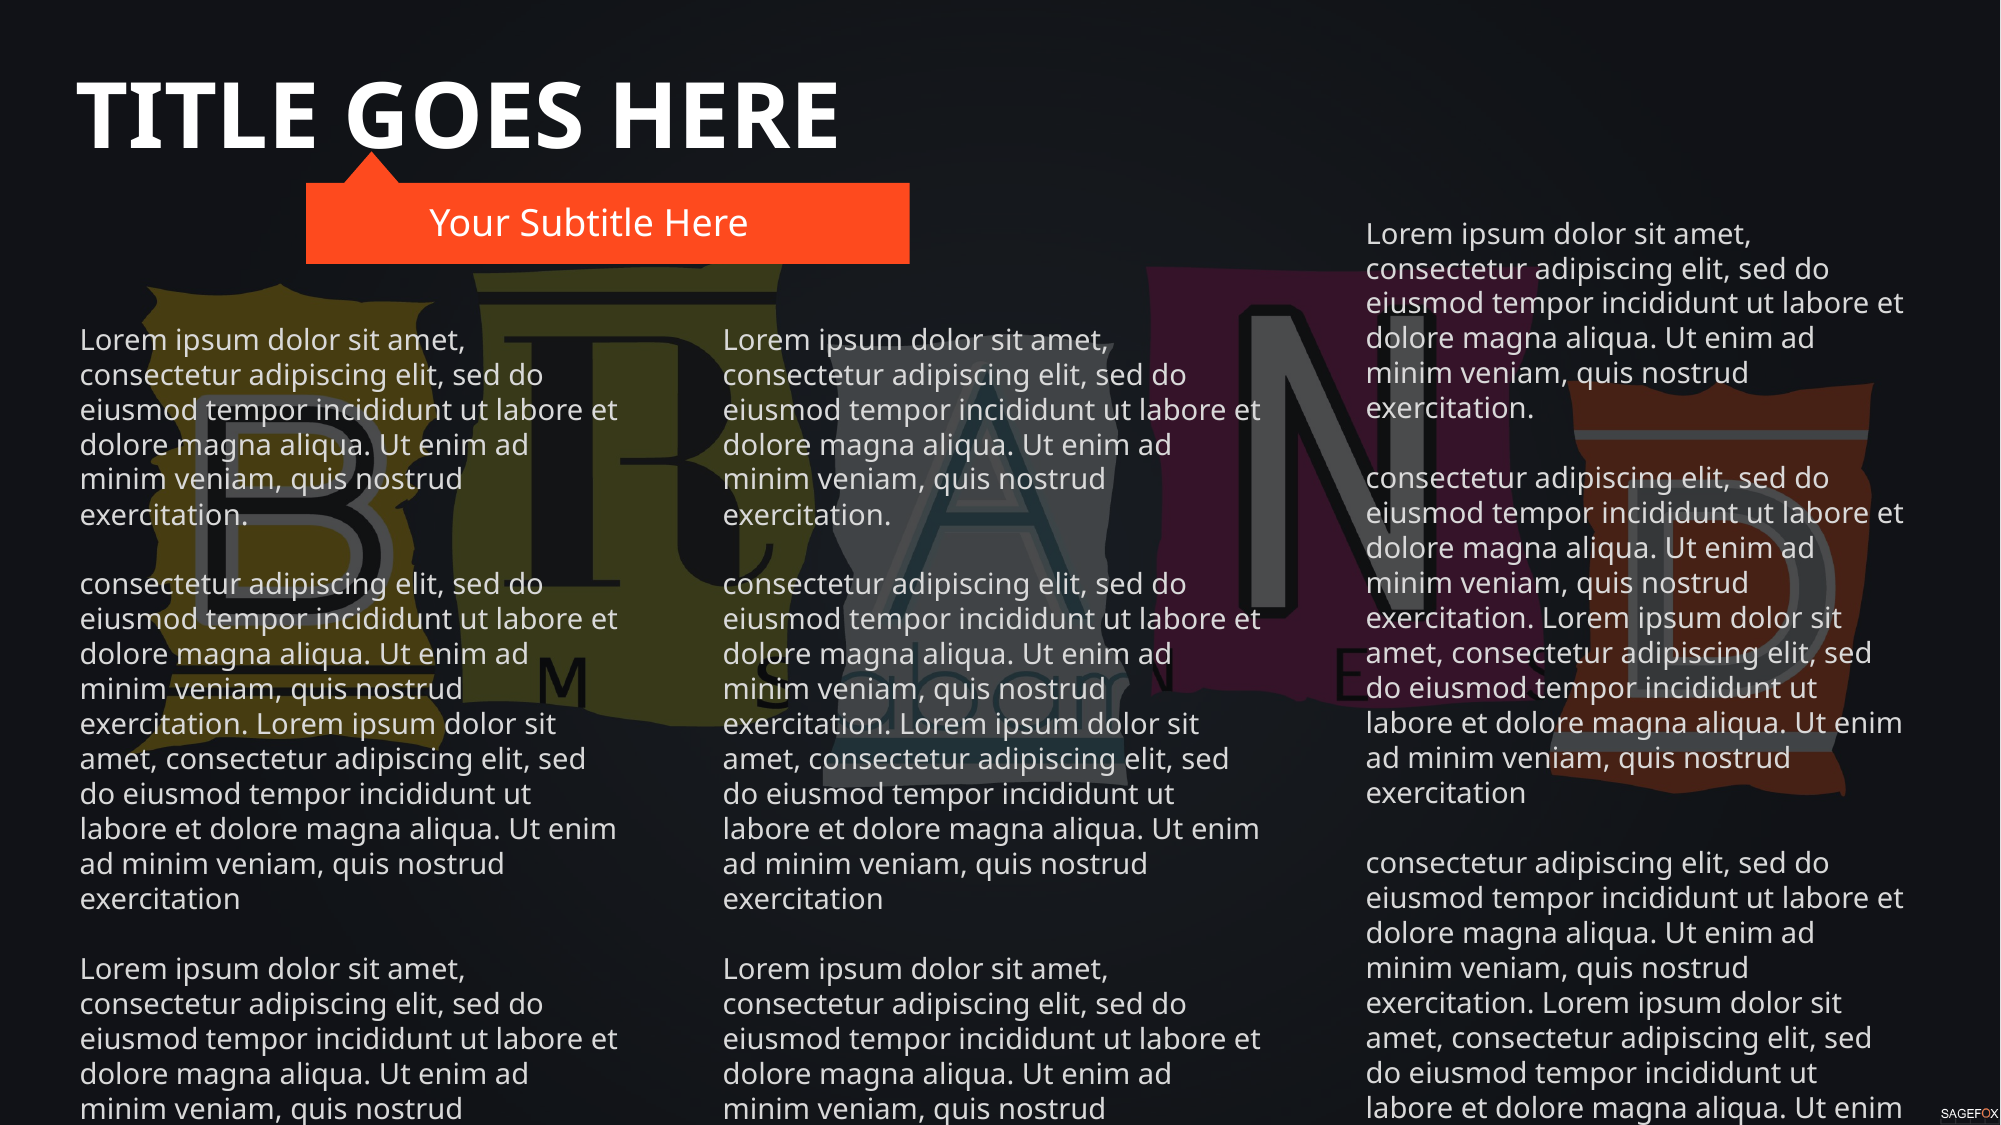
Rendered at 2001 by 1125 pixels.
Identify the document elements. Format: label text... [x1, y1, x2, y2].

text_box TITLE GOES HERE [60, 49, 965, 175]
text_box Lorem ipsum dolor sit amet, consectetur adipiscing elit, sed do eiusmod tempor incididunt ut labore et dolore magna aliqua. Ut enim ad minim veniam, quis nostrud exercitation. consectetur adipiscing elit, sed do eiusmod tempor incididunt ut labore et dolore magna aliqua. Ut enim ad minim veniam, quis nostrud exercitation. Lorem ipsum dolor sit amet, consectetur adipiscing elit, sed do eiusmod tempor incididunt ut labore et dolore magna aliqua. Ut enim ad minim veniam, quis nostrud exercitation Lorem ipsum dolor sit amet, consectetur adipiscing elit, sed do eiusmod tempor incididunt ut labore et dolore magna aliqua. Ut enim ad minim veniam, quis nostrud exercitation [707, 313, 1278, 1125]
picture [1940, 0, 2001, 1125]
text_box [306, 151, 910, 264]
text_box Lorem ipsum dolor sit amet, consectetur adipiscing elit, sed do eiusmod tempor incididunt ut labore et dolore magna aliqua. Ut enim ad minim veniam, quis nostrud exercitation. consectetur adipiscing elit, sed do eiusmod tempor incididunt ut labore et dolore magna aliqua. Ut enim ad minim veniam, quis nostrud exercitation. Lorem ipsum dolor sit amet, consectetur adipiscing elit, sed do eiusmod tempor incididunt ut labore et dolore magna aliqua. Ut enim ad minim veniam, quis nostrud exercitation Lorem ipsum dolor sit amet, consectetur adipiscing elit, sed do eiusmod tempor incididunt ut labore et dolore magna aliqua. Ut enim ad minim veniam, quis nostrud exercitation. [64, 313, 635, 1125]
text_box Lorem ipsum dolor sit amet, consectetur adipiscing elit, sed do eiusmod tempor incididunt ut labore et dolore magna aliqua. Ut enim ad minim veniam, quis nostrud exercitation. consectetur adipiscing elit, sed do eiusmod tempor incididunt ut labore et dolore magna aliqua. Ut enim ad minim veniam, quis nostrud exercitation. Lorem ipsum dolor sit amet, consectetur adipiscing elit, sed do eiusmod tempor incididunt ut labore et dolore magna aliqua. Ut enim ad minim veniam, quis nostrud exercitation consectetur adipiscing elit, sed do eiusmod tempor incididunt ut labore et dolore magna aliqua. Ut enim ad minim veniam, quis nostrud exercitation. Lorem ipsum dolor sit amet, consectetur adipiscing elit, sed do eiusmod tempor incididunt ut labore et dolore magna aliqua. Ut enim ad minim veniam, quis nostrud exercitation [1350, 207, 1921, 1125]
